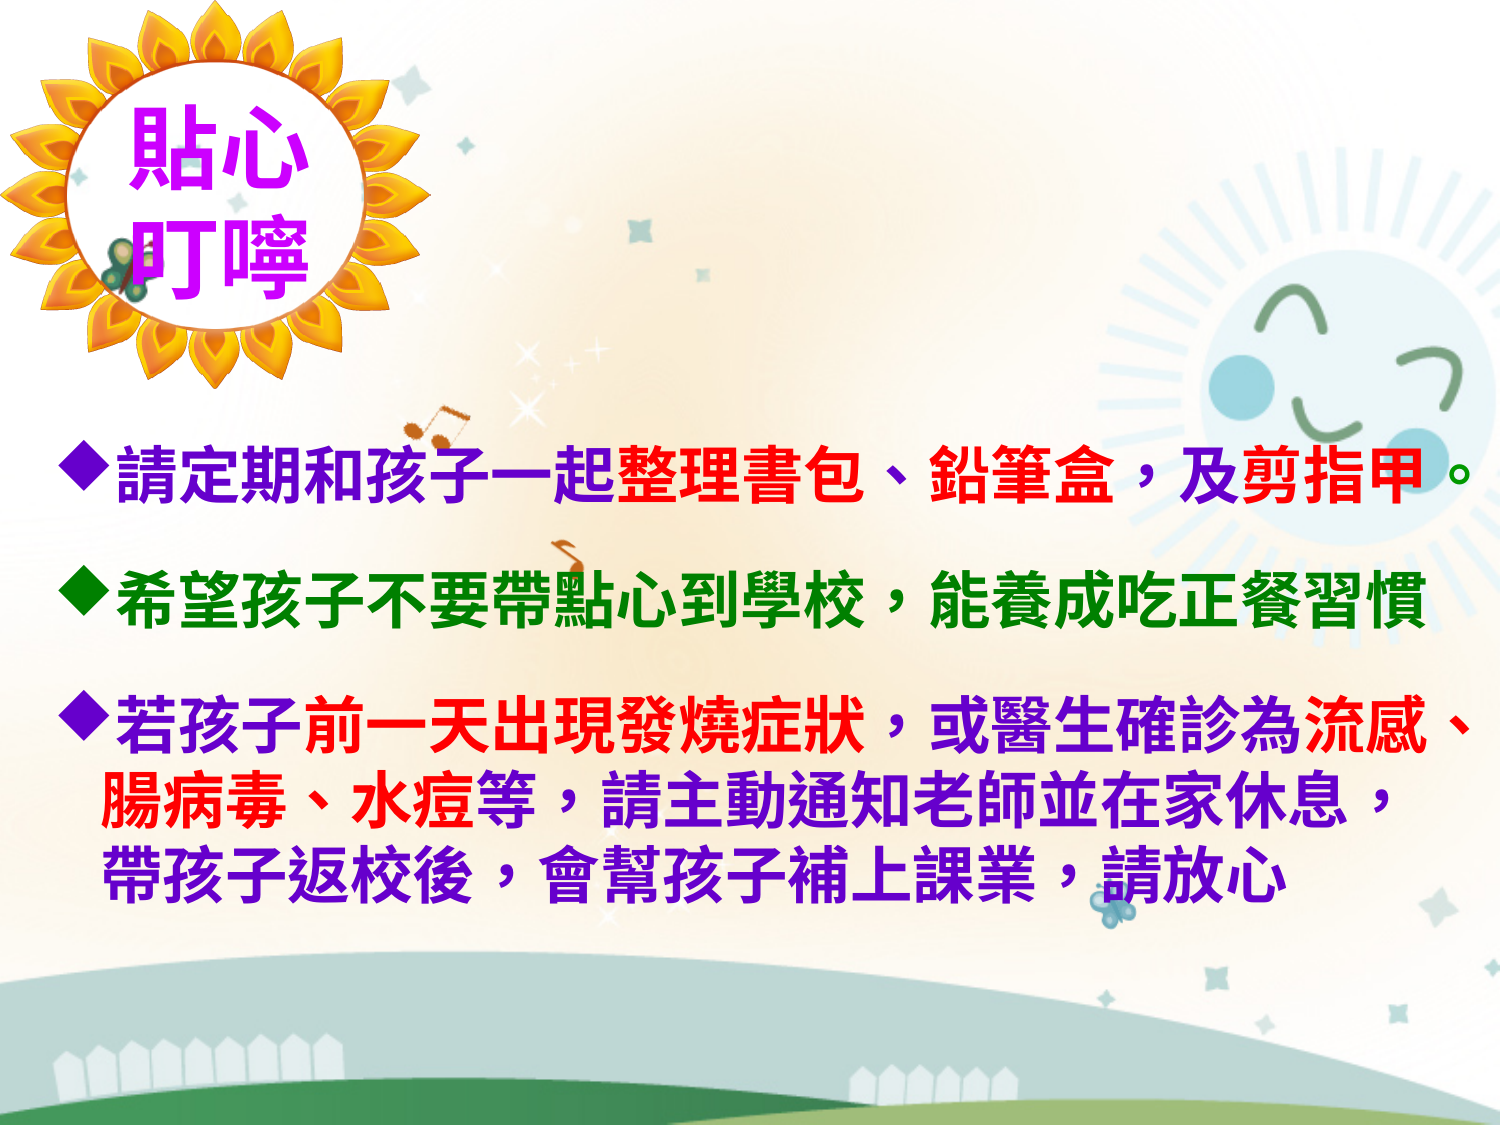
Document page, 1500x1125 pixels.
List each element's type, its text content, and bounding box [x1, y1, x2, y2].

text_box 請定期和孩子一起整理書包、鉛筆盒，及剪指甲。 希望孩子不要帶點心到學校，能養成吃正餐習慣 若孩子前一天出現發燒症狀，或醫生確診為流感、腸病毒、水痘等，請主動通知老師並在家休息，帶孩子返校後，會幫孩子補上課業，請放心 [38, 429, 1471, 919]
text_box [0, 0, 432, 389]
picture [0, 0, 1500, 1125]
